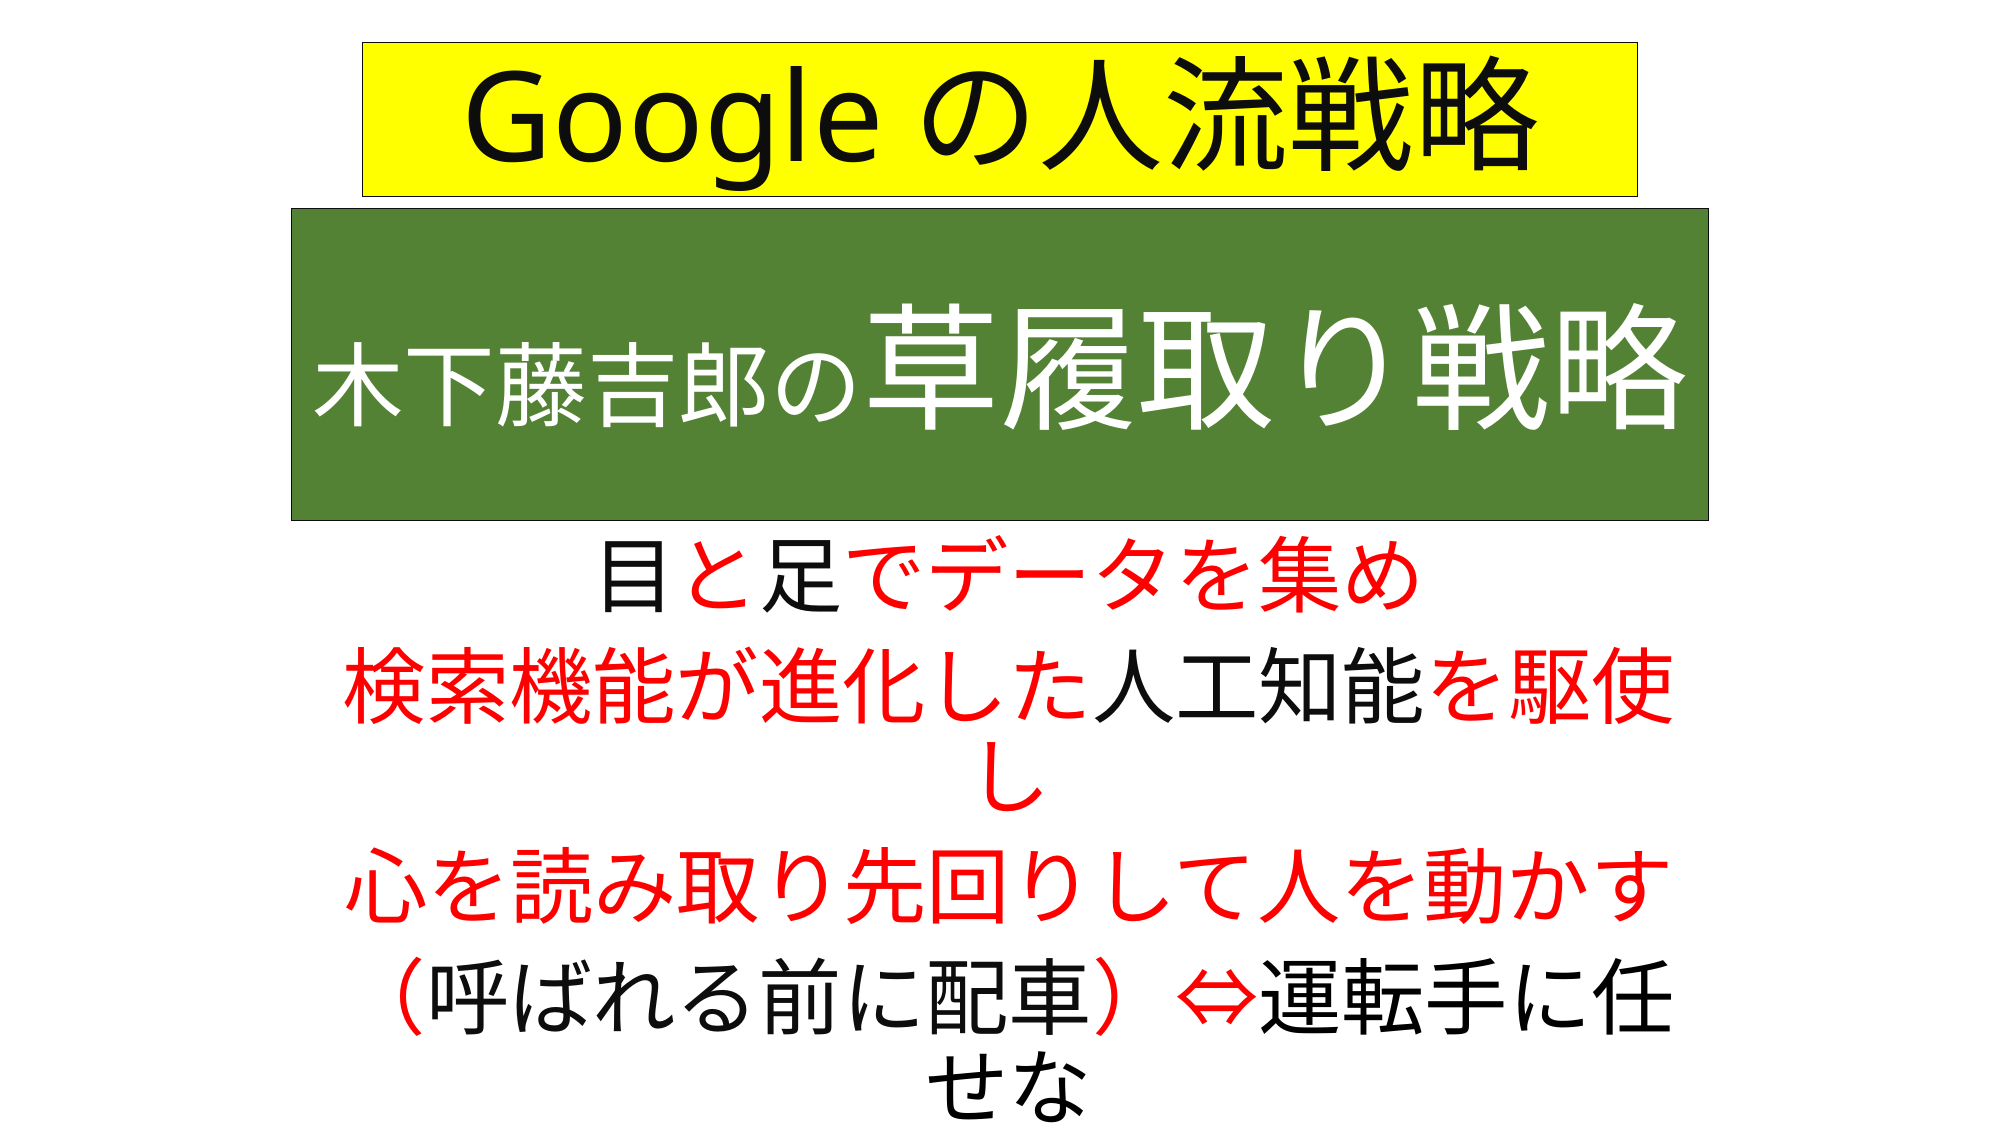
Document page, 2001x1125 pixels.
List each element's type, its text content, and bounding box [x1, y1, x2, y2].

title Googleの人流戦略 [362, 42, 1638, 197]
subtitle 目と足でデータを集め 検索機能が進化した人工知能を駆使し 心を読み取り先回りして人を動かす （呼ばれる前に配車）⇔運転手に任せな い配車力 [297, 527, 1721, 1102]
text_box 木下藤吉郎の草履取り戦略 [291, 208, 1709, 521]
